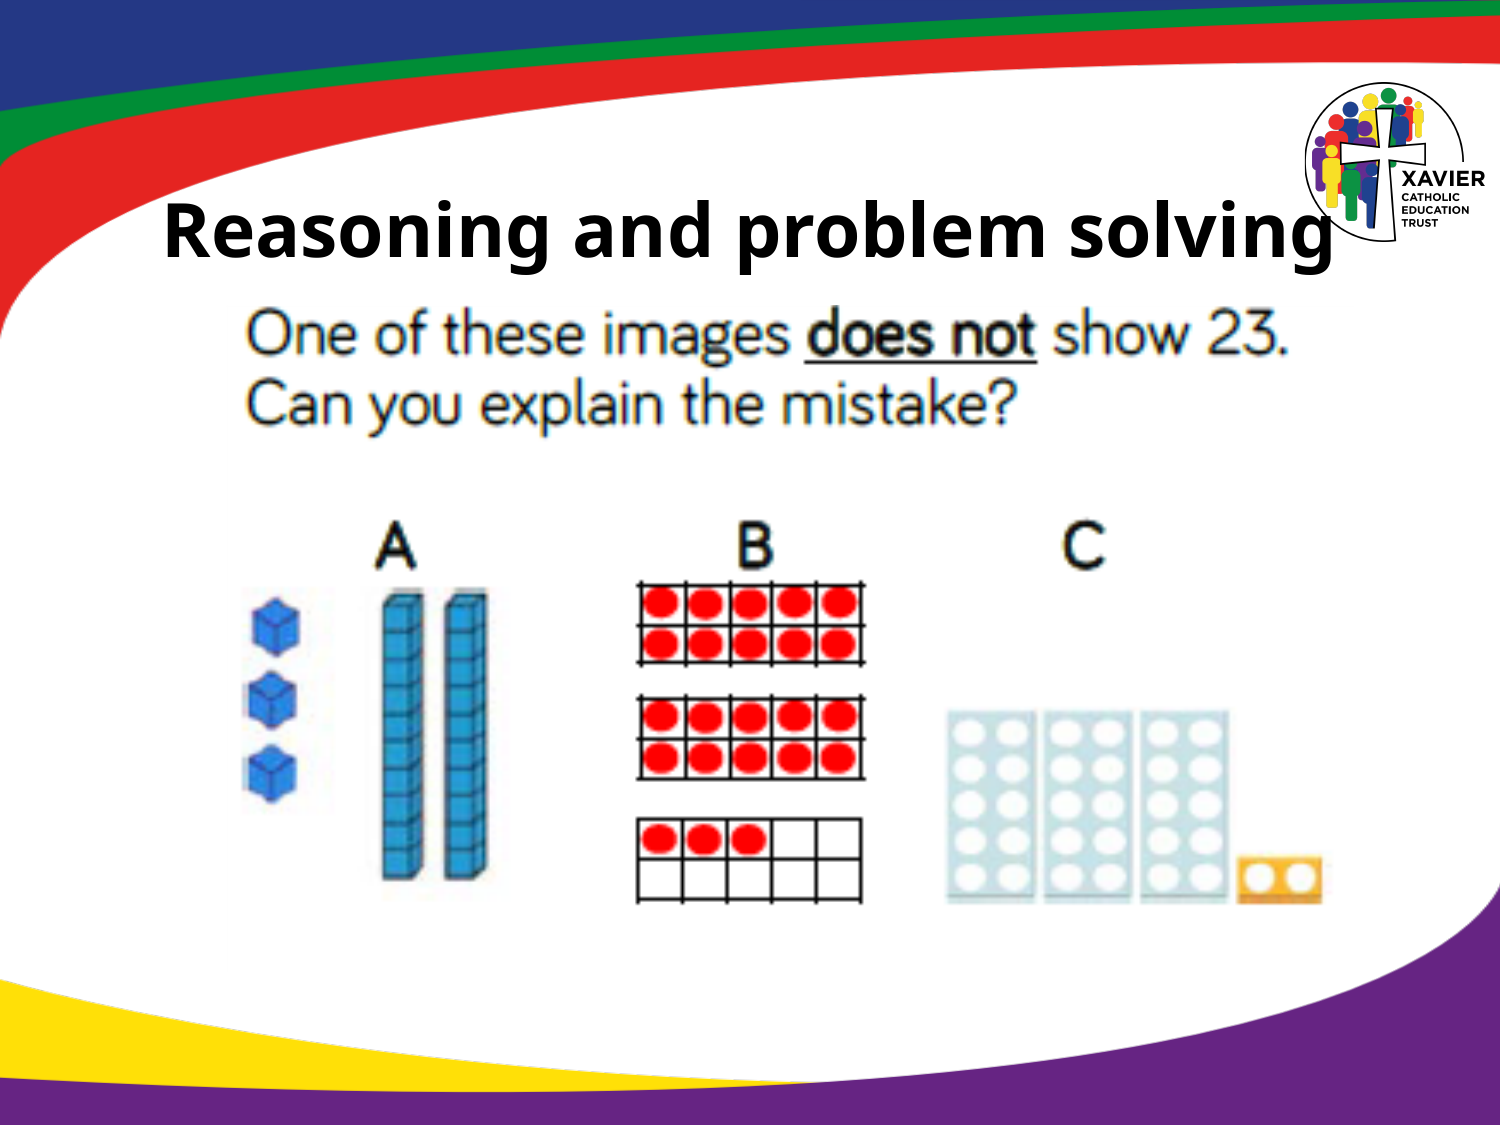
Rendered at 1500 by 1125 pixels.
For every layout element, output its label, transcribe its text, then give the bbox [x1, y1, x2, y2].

title Reasoning and problem solving [83, 124, 1417, 343]
picture [226, 305, 1354, 972]
